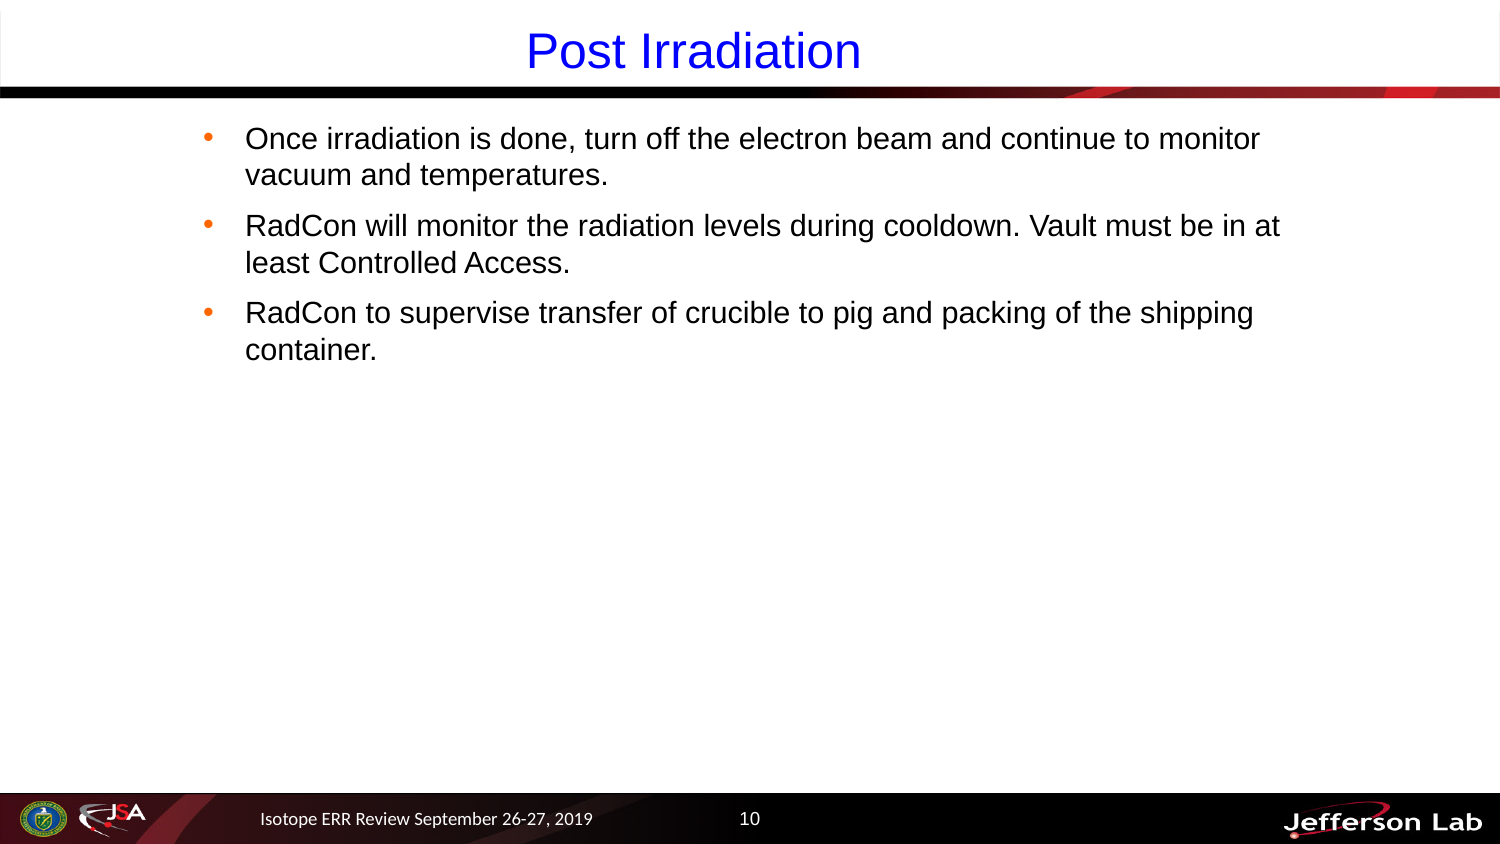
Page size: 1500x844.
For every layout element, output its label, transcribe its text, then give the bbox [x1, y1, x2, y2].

list Once irradiation is done, turn off the electron beam and continue to monitor vacuum and temperatures. RadCon will monitor the radiation levels during cooldown. Vault must be in at least Controlled Access. RadCon to supervise transfer of crucible to pig and packing of the shipping container. [188, 111, 1312, 768]
picture [0, 0, 1500, 844]
slide_number 10 [679, 795, 821, 841]
title Post Irradiation [34, 12, 1468, 84]
footer Isotope ERR Review September 26-27, 2019 [173, 795, 679, 841]
